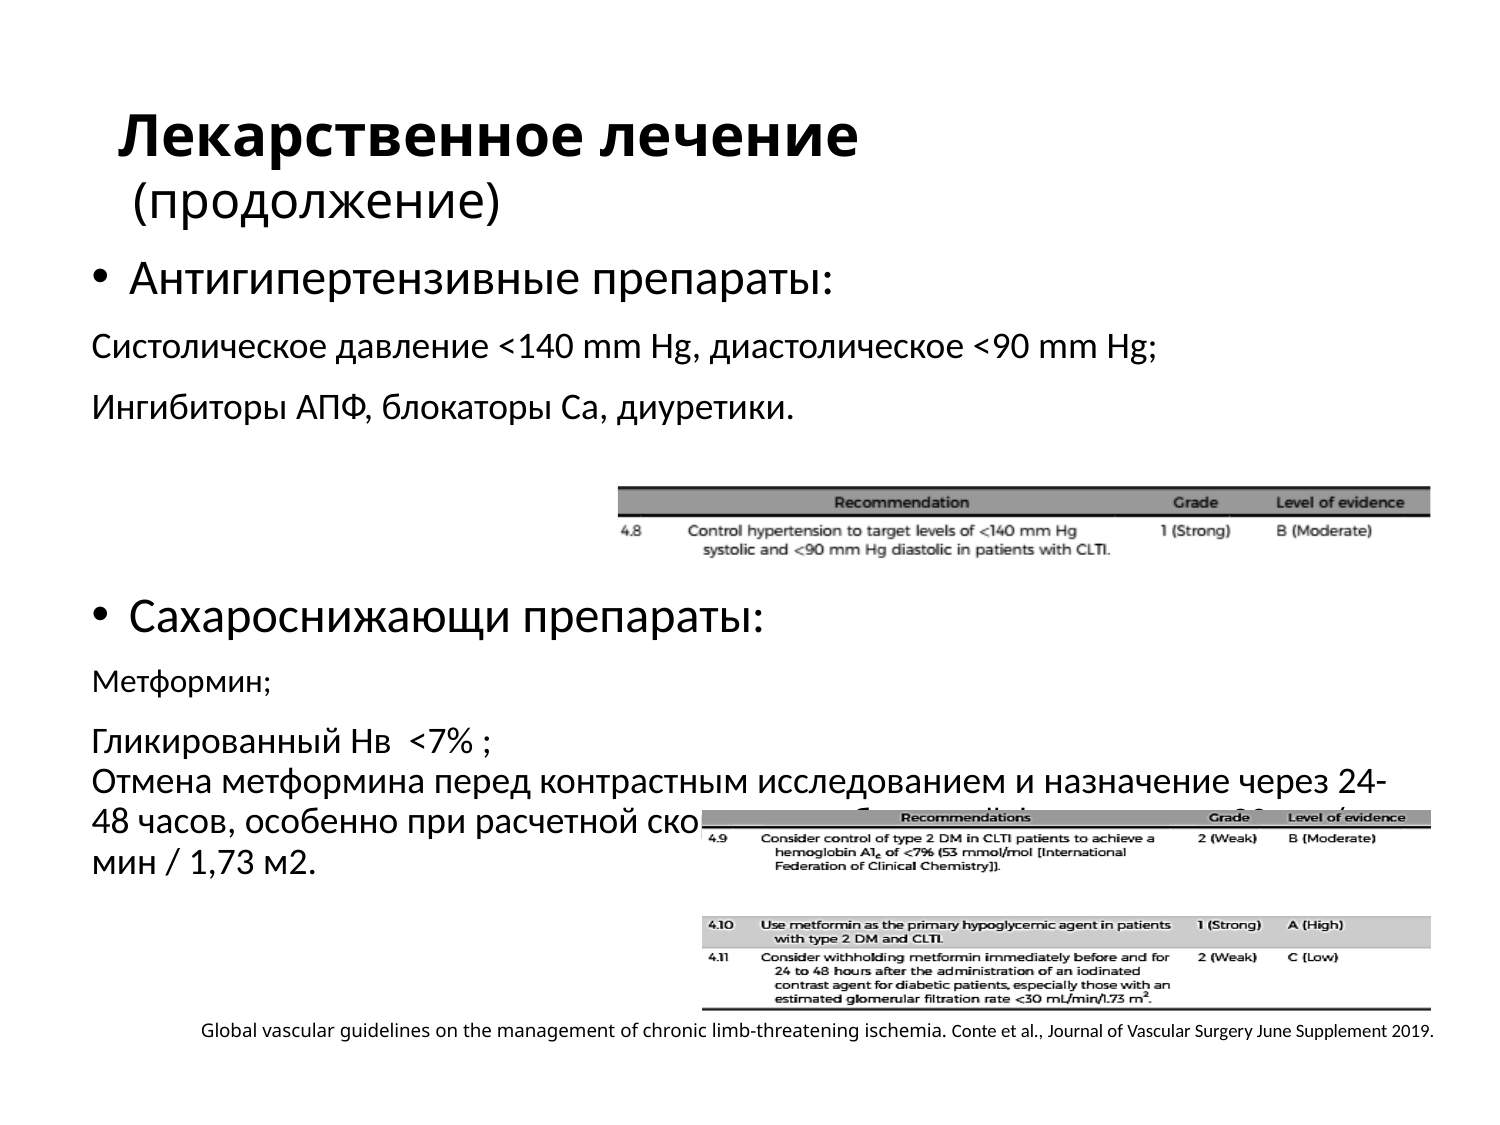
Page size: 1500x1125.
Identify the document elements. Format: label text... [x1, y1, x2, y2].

title Лекарственное лечение (продолжение) [103, 59, 1397, 243]
picture [617, 486, 1431, 565]
text_box Global vascular guidelines on the management of chronic limb-threatening ischemia. Conte et al., Journal of Vascular Surgery June Supplement 2019. [183, 1011, 1449, 1049]
list Антигипертензивные препараты: Систолическое давление <140 mm Hg, диастолическое <90 mm Hg; Ингибиторы АПФ, блокаторы Са, диуретики. Сахароснижающи препараты: Метформин; Гликированный Нв <7% ; Отмена метформина перед контрастным исследованием и назначение через 24-48 часов, особенно при расчетной скорости клубочковой фильтрации <30 мл / мин / 1,73 м2. [76, 243, 1427, 986]
picture [702, 810, 1431, 1012]
